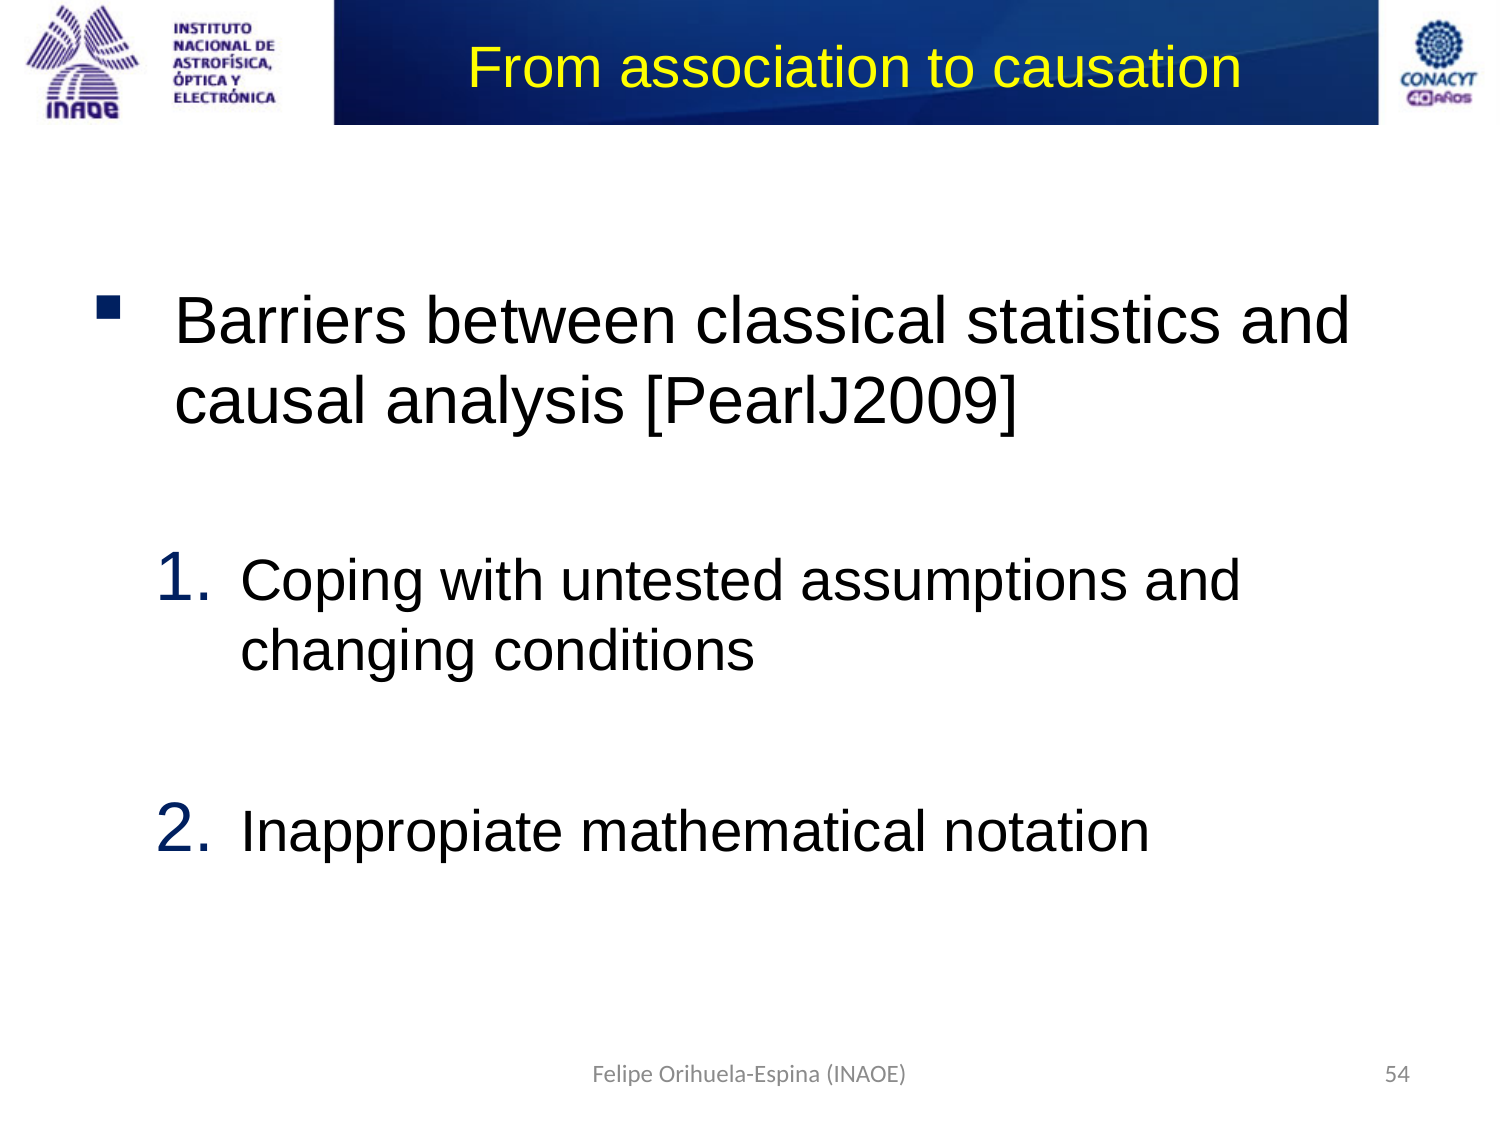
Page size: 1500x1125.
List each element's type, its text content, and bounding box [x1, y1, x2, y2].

list Barriers between classical statistics and causal analysis [PearlJ2009] Coping with untested assumptions and changing conditions Inappropiate mathematical notation [75, 269, 1425, 1005]
picture [1383, 0, 1500, 125]
slide_number 54 [1074, 1042, 1425, 1103]
footer Felipe Orihuela-Espina (INAOE) [512, 1042, 988, 1103]
picture [0, 0, 328, 125]
title From association to causation [328, 0, 1383, 129]
